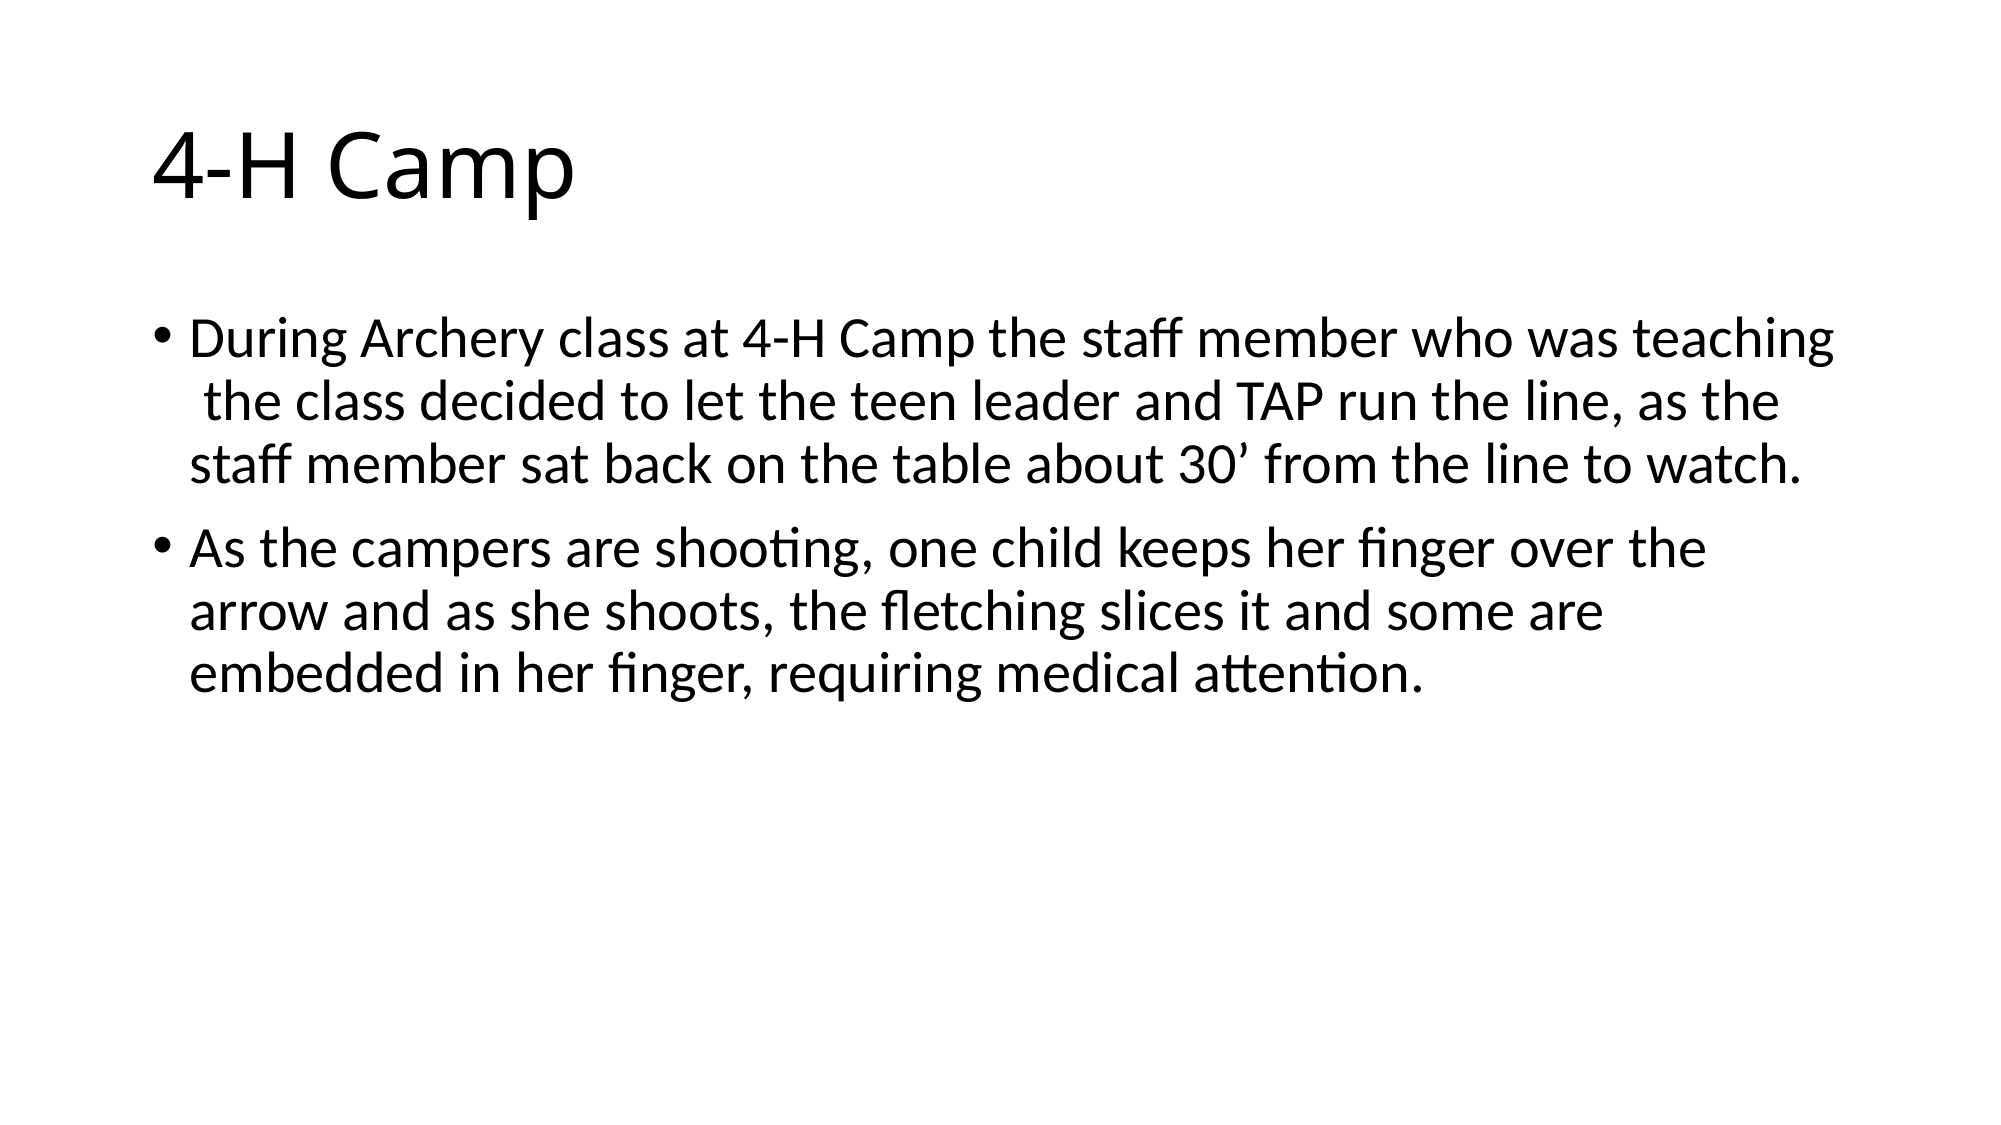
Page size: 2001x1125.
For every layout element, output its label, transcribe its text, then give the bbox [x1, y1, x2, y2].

list During Archery class at 4-H Camp the staff member who was teaching the class decided to let the teen leader and TAP run the line, as the staff member sat back on the table about 30’ from the line to watch. As the campers are shooting, one child keeps her finger over the arrow and as she shoots, the fletching slices it and some are embedded in her finger, requiring medical attention. [137, 299, 1863, 1014]
title 4-H Camp [137, 59, 1863, 278]
